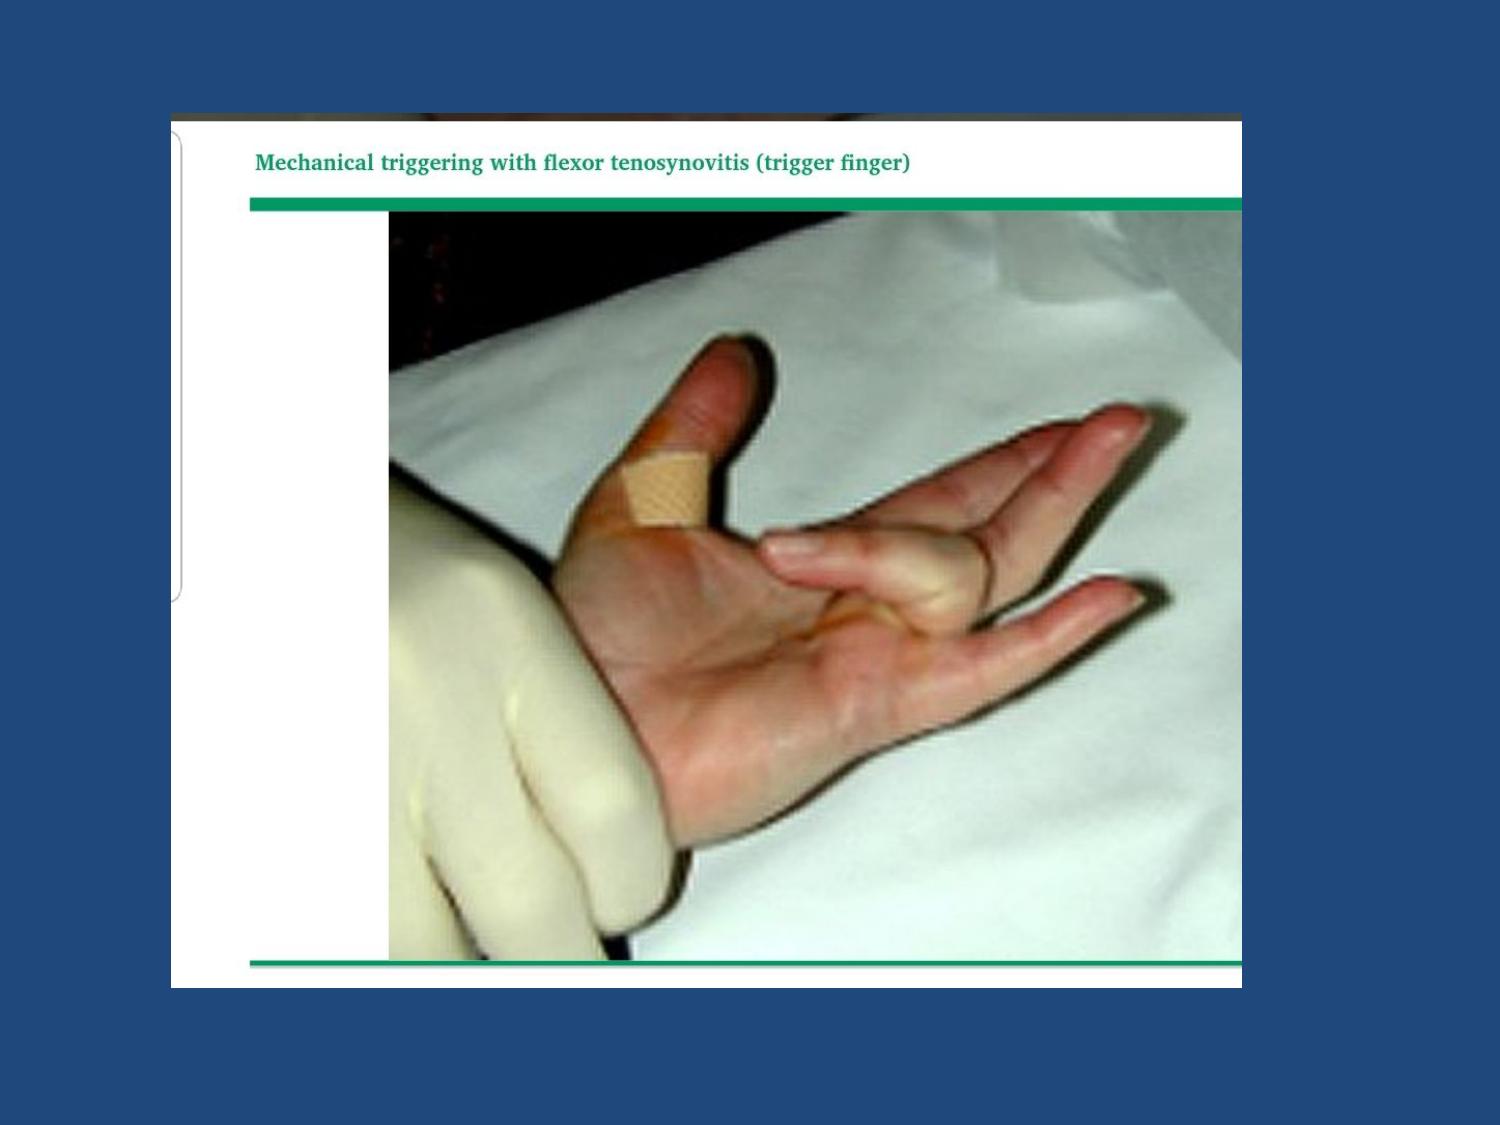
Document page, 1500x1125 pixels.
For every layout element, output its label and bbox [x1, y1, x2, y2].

picture [170, 113, 1242, 988]
